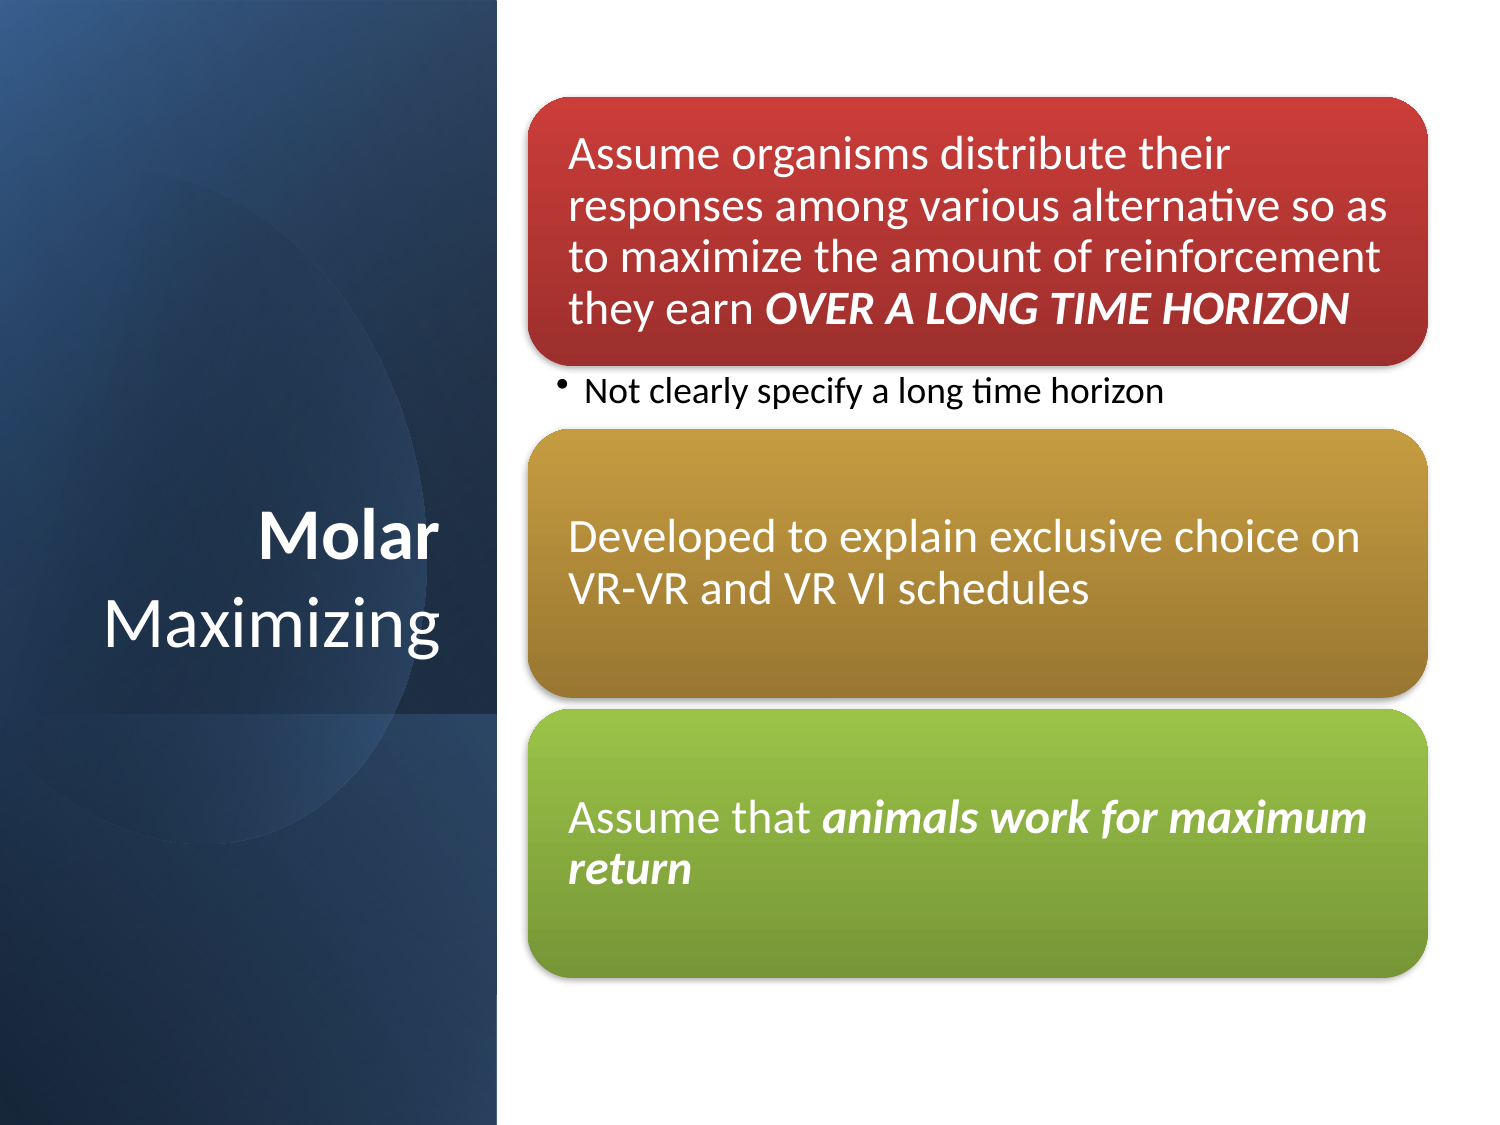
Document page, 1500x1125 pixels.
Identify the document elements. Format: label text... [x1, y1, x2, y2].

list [527, 37, 1428, 1038]
text_box [499, 0, 1500, 1125]
text_box [0, 0, 499, 1125]
title Molar Maximizing [72, 276, 456, 670]
